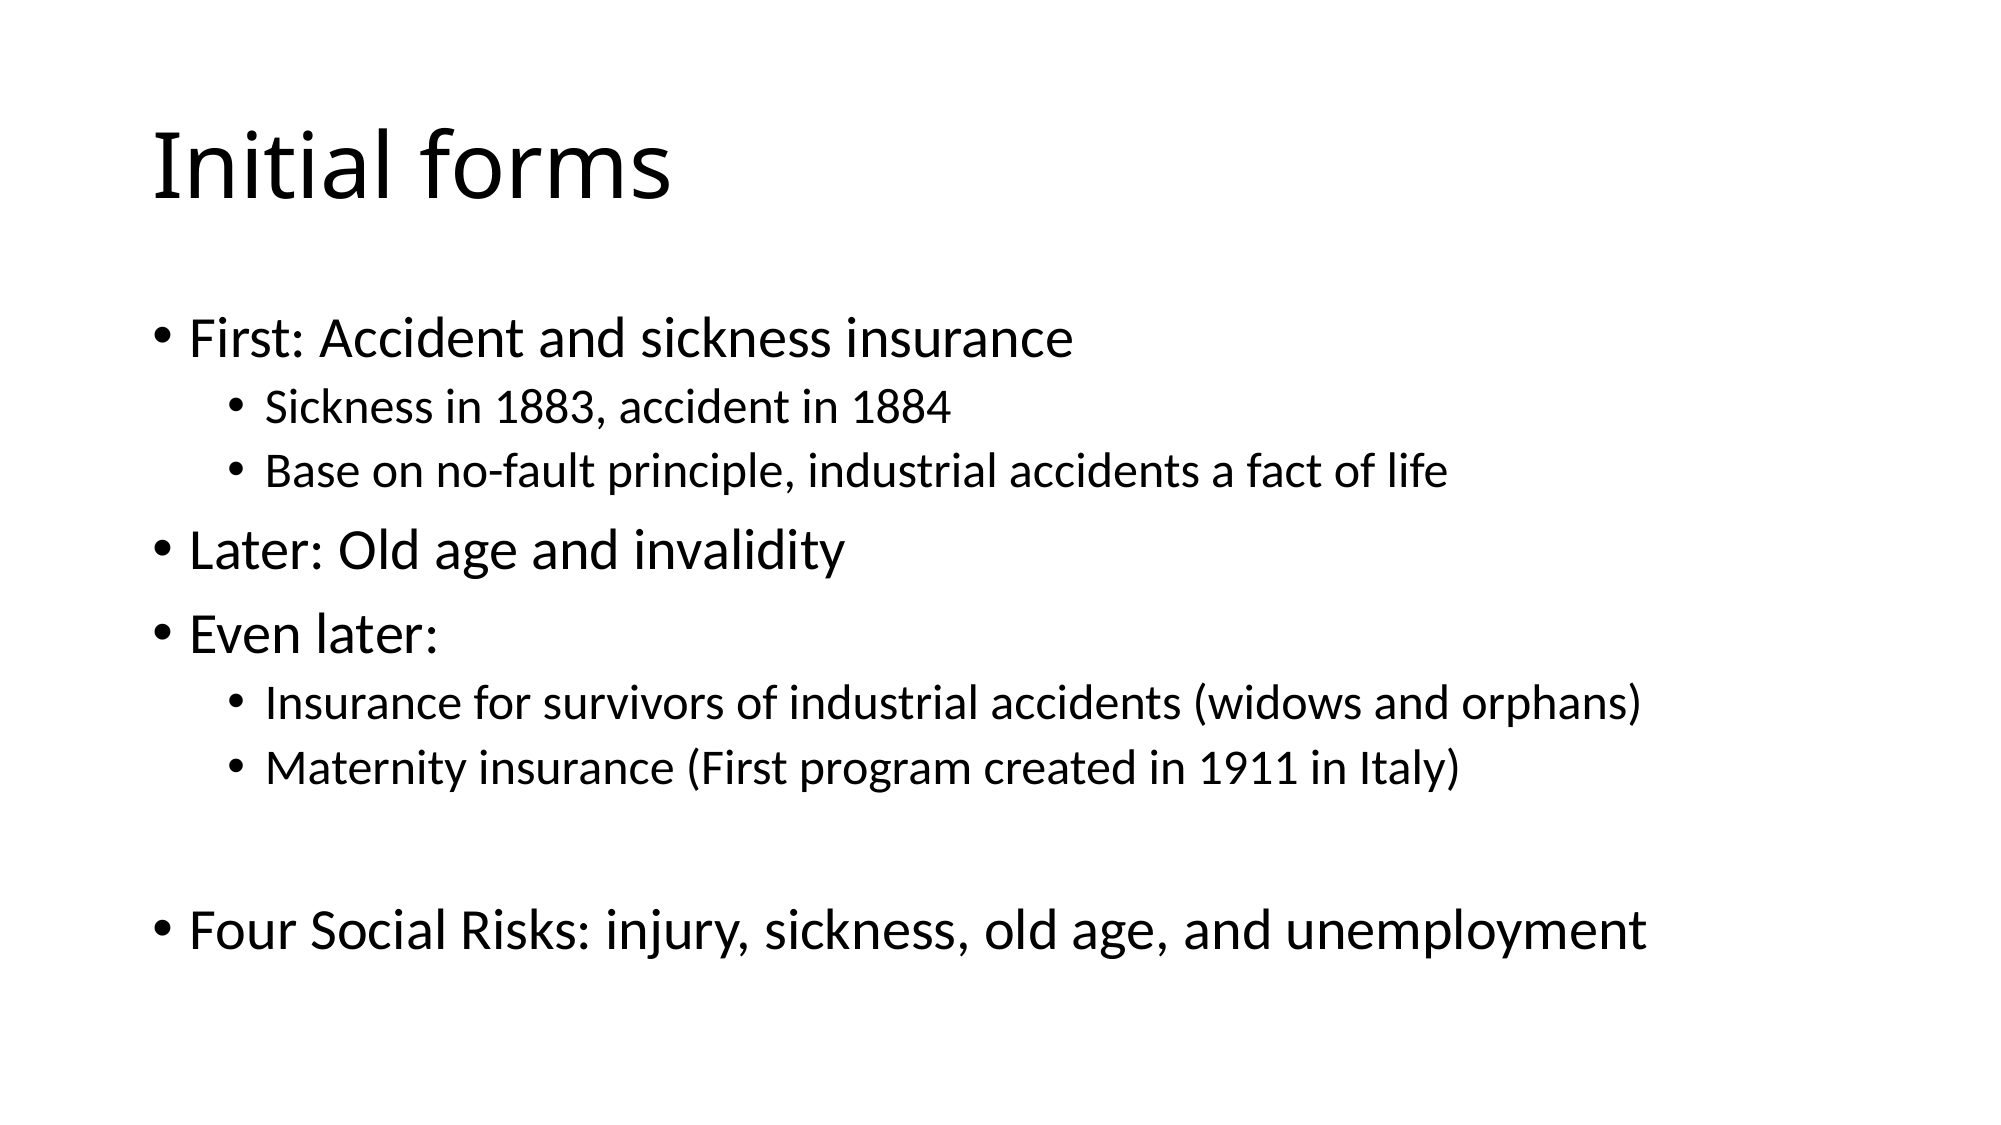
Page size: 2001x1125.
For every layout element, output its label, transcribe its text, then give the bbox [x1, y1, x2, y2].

title Initial forms [137, 59, 1863, 278]
list First: Accident and sickness insurance Sickness in 1883, accident in 1884 Base on no-fault principle, industrial accidents a fact of life Later: Old age and invalidity Even later: Insurance for survivors of industrial accidents (widows and orphans) Maternity insurance (First program created in 1911 in Italy) Four Social Risks: injury, sickness, old age, and unemployment [137, 299, 1863, 1014]
